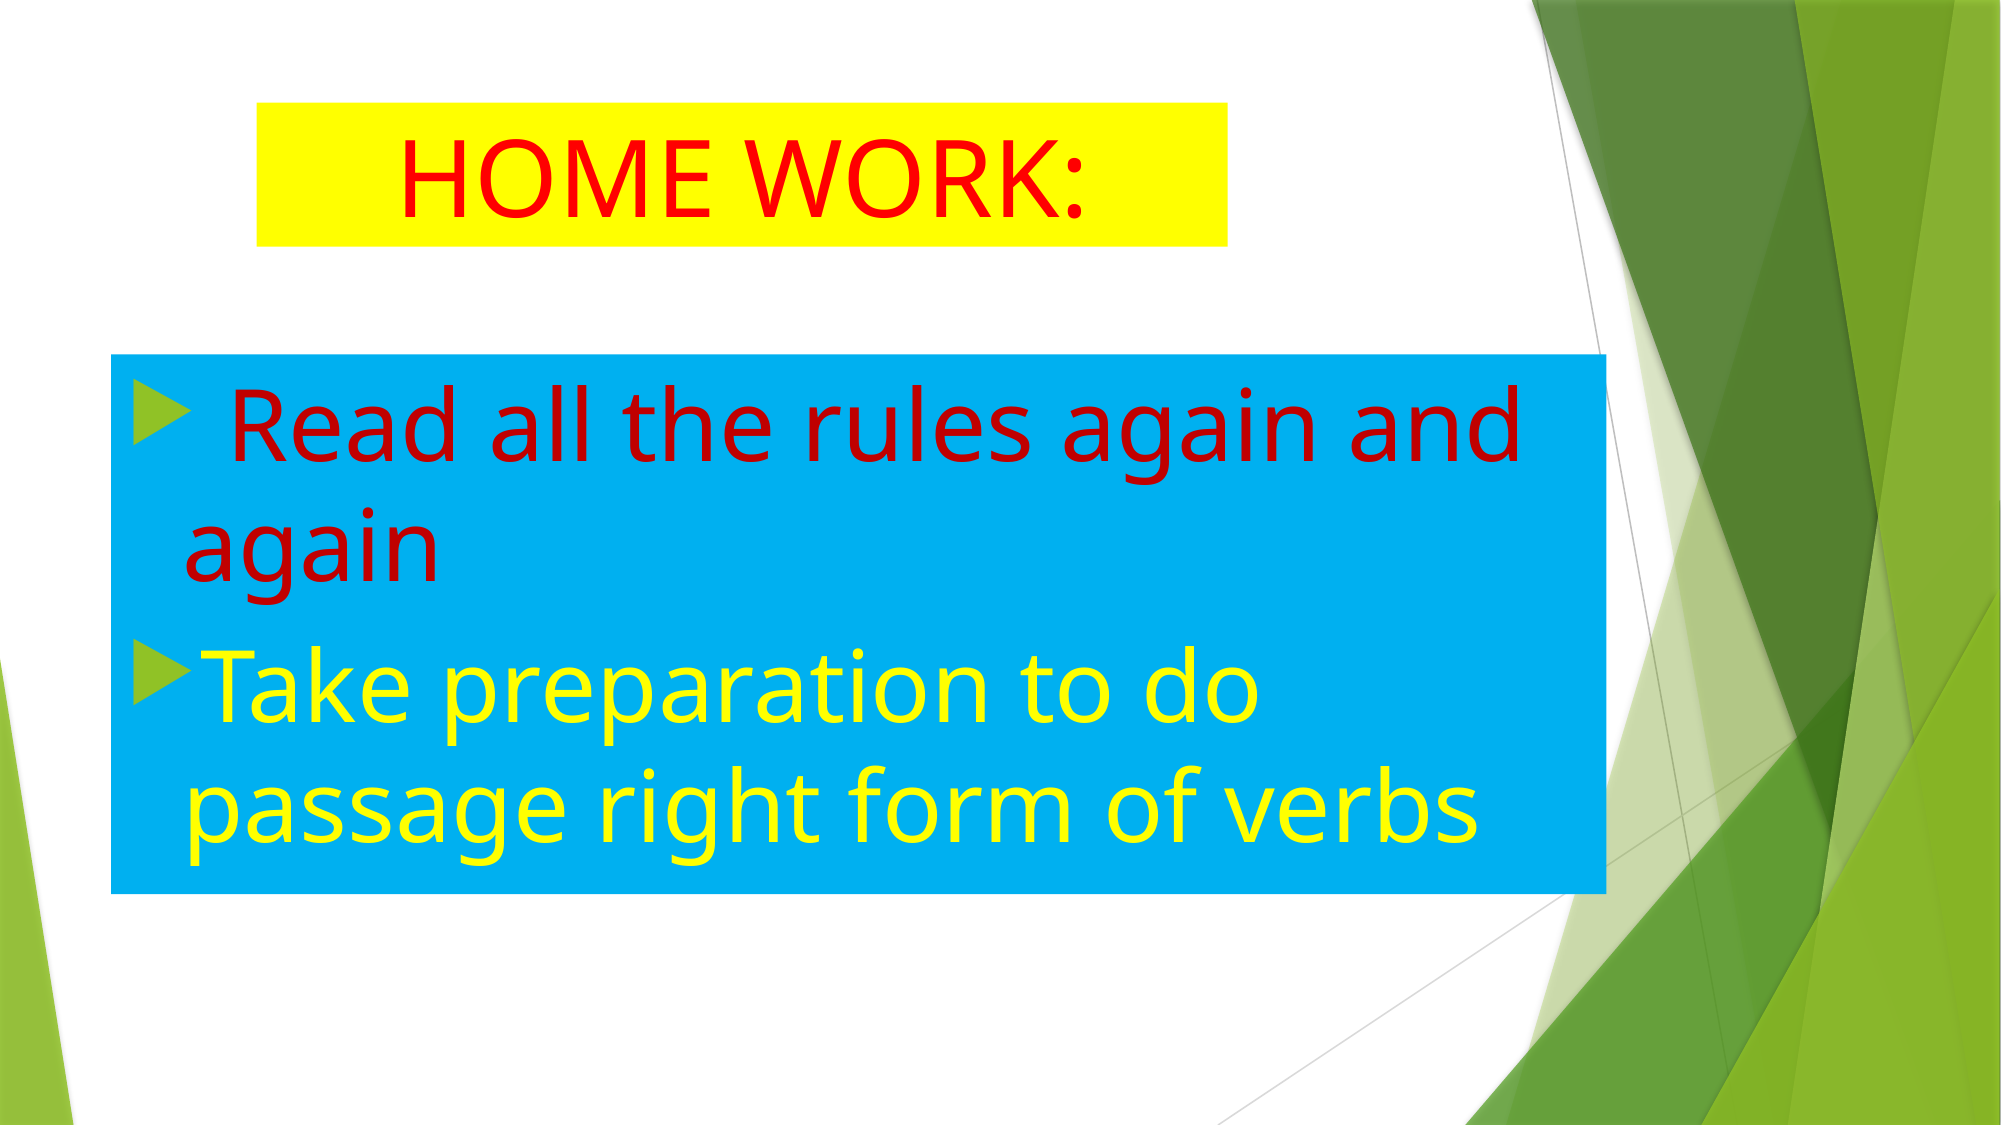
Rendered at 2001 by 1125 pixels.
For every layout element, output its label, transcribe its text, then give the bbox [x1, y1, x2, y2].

title HOME WORK: [256, 102, 1228, 247]
list Read all the rules again and again Take preparation to do passage right form of verbs [111, 354, 1607, 895]
